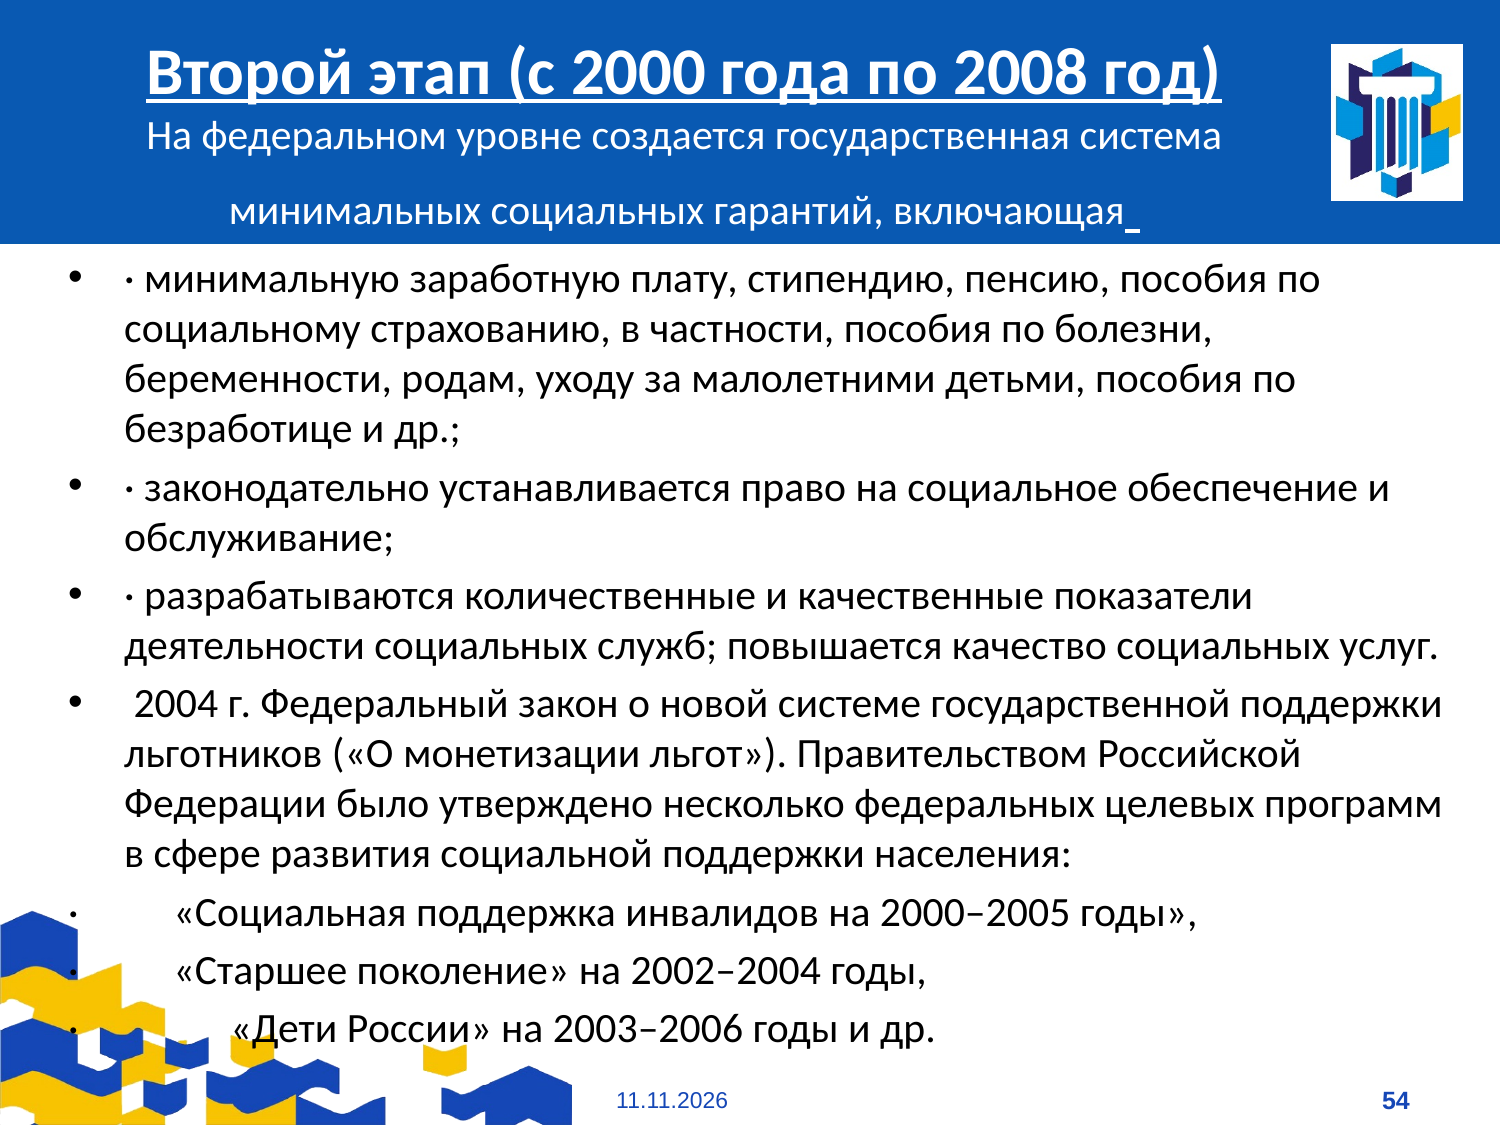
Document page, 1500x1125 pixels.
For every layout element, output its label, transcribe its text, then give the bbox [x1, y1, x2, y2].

slide_number 54 [1340, 1069, 1425, 1125]
list · минимальную заработную плату, стипендию, пенсию, пособия по социальному страхованию, в частности, пособия по болезни, беременности, родам, уходу за малолетними детьми, пособия по безработице и др.; · законодательно устанавливается право на социальное обеспечение и обслуживание; · разрабатываются количественные и качественные показатели деятельности социальных служб; повышается качество социальных услуг. 2004 г. Федеральный закон о новой системе государственной поддержки льготников («О монетизации льгот»). Правительством Российской Федерации было утверждено несколько федеральных целевых программ в сфере развития социальной поддержки населения: · «Социальная поддержка инвалидов на 2000–2005 годы», · «Старшее поколение» на 2002–2004 годы, · «Дети России» на 2003–2006 годы и др. [53, 243, 1471, 994]
picture [0, 0, 1500, 244]
title Второй этап (с 2000 года по 2008 год) На федеральном уровне создается государственная система минимальных социальных гарантий, включающая [75, 45, 1294, 220]
picture [0, 905, 572, 1125]
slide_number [575, 1069, 744, 1125]
